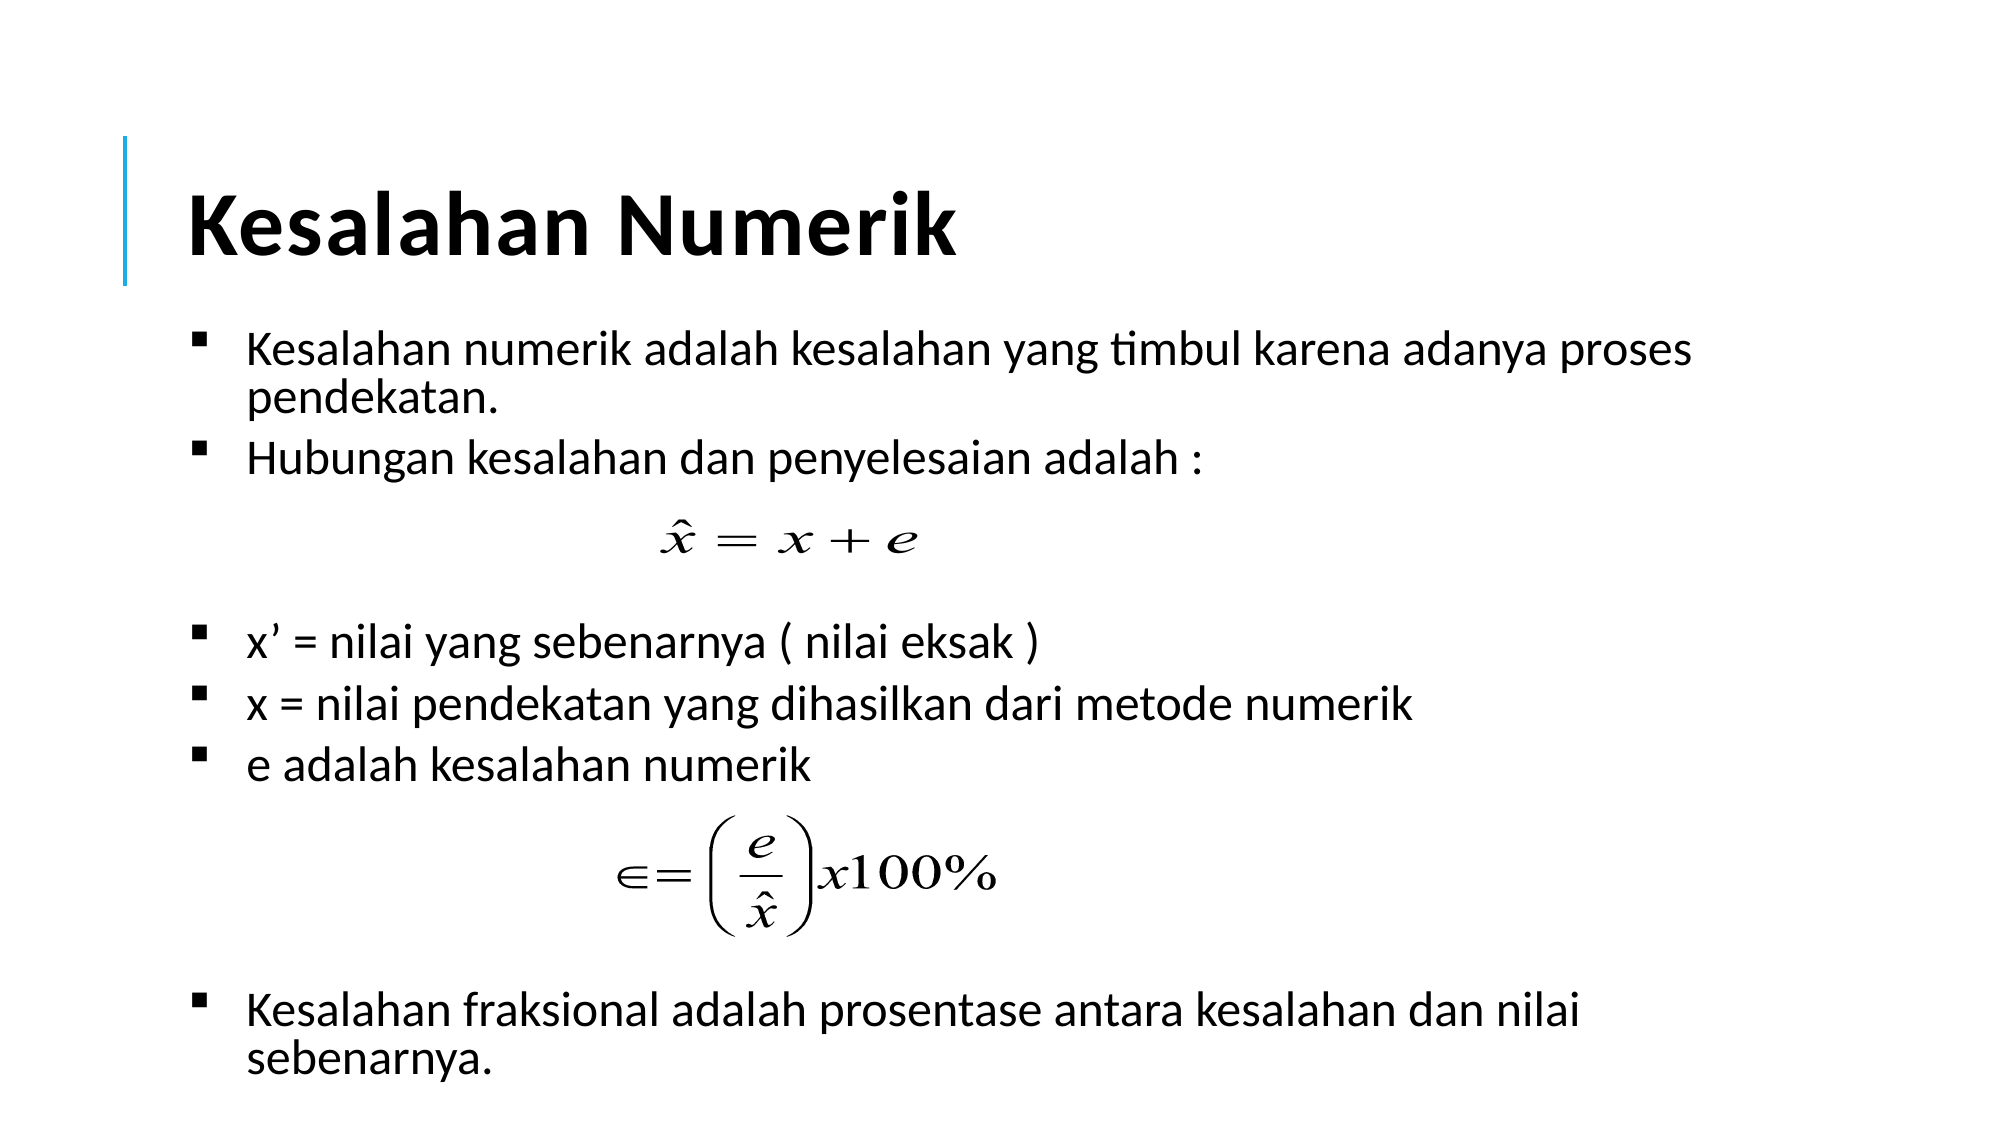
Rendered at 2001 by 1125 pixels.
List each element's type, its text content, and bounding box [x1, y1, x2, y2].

list Kesalahan numerik adalah kesalahan yang timbul karena adanya proses pendekatan. Hubungan kesalahan dan penyelesaian adalah : x’ = nilai yang sebenarnya ( nilai eksak ) x = nilai pendekatan yang dihasilkan dari metode numerik e adalah kesalahan numerik Kesalahan fraksional adalah prosentase antara kesalahan dan nilai sebenarnya. [168, 317, 1763, 1077]
picture [648, 507, 934, 564]
picture [606, 806, 1008, 947]
title Kesalahan Numerik [168, 96, 1763, 317]
